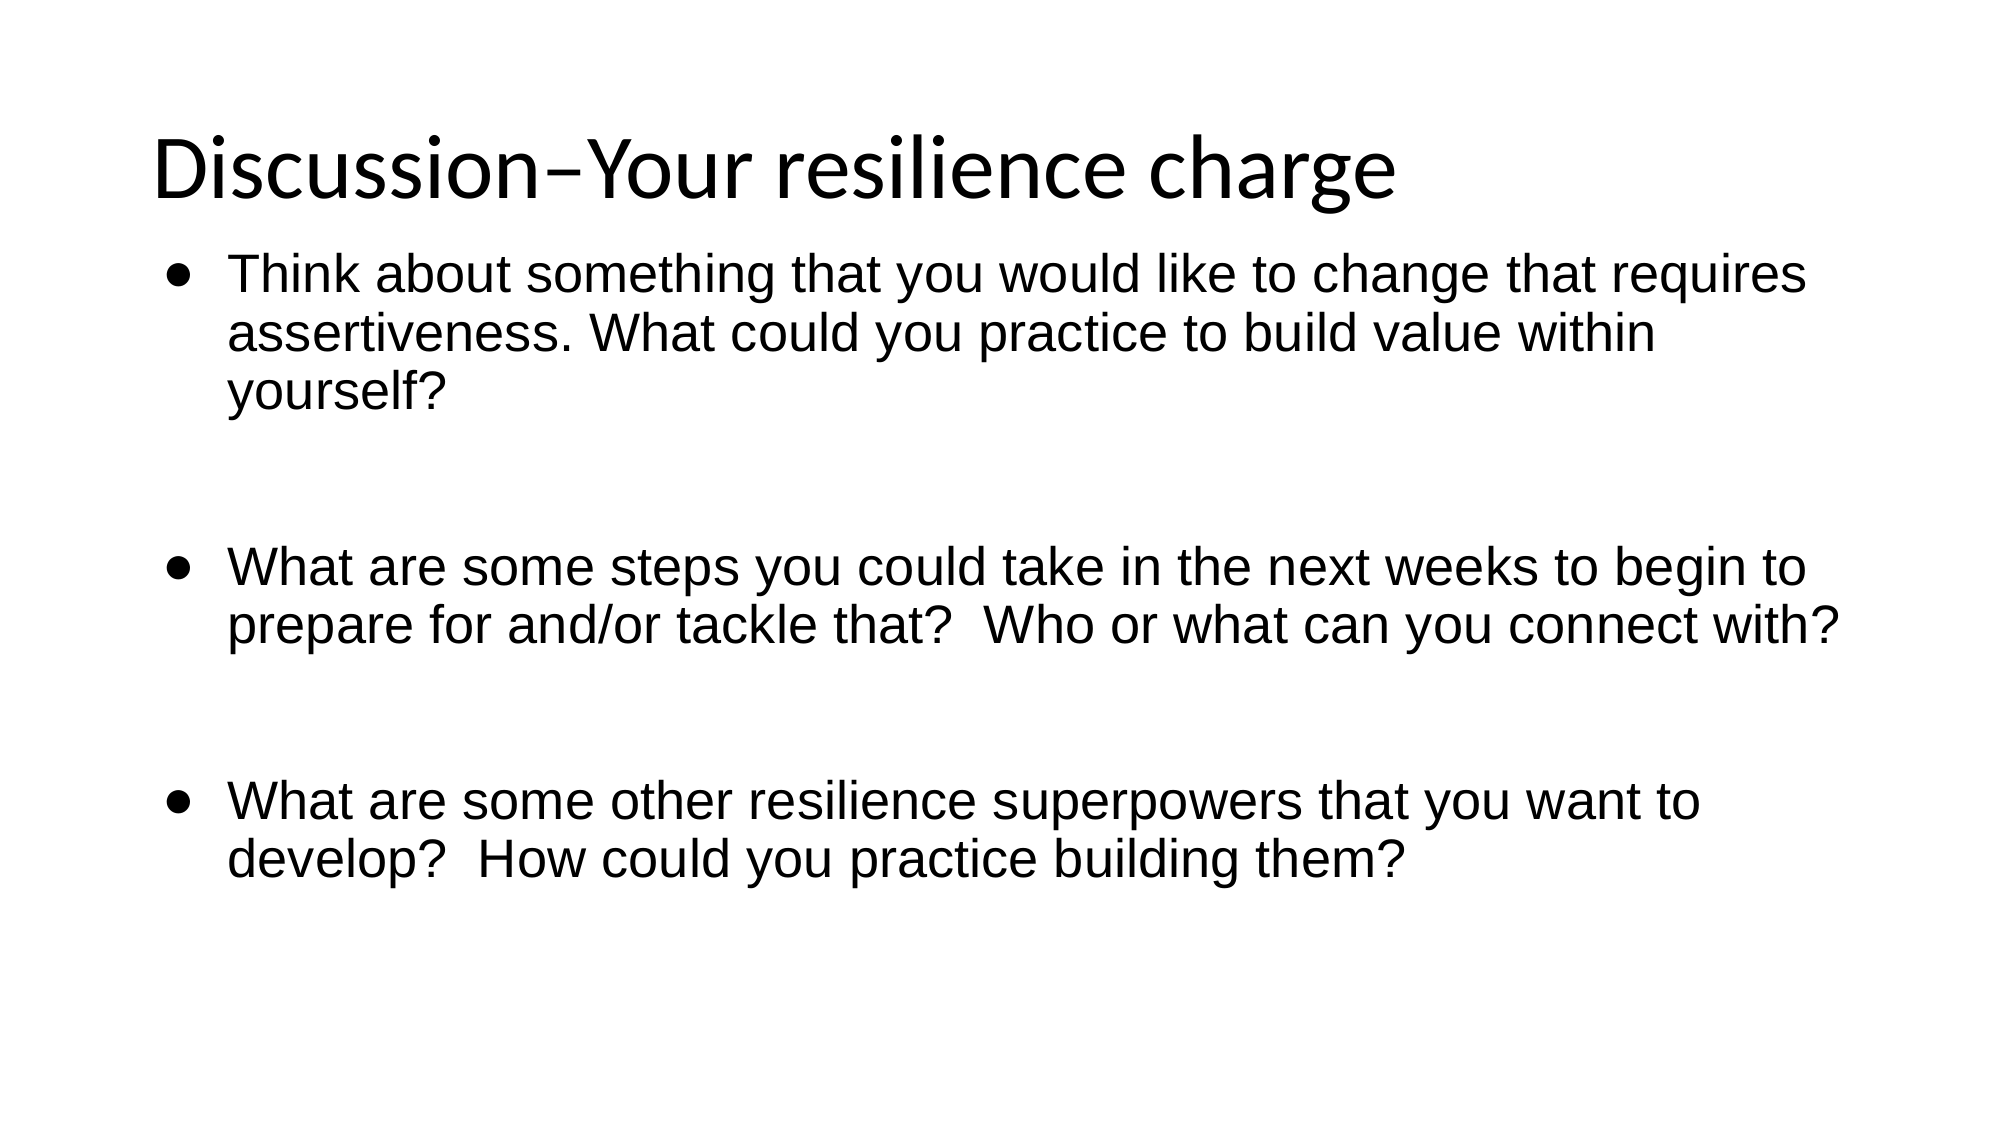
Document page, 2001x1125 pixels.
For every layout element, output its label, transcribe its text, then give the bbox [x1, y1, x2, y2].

title Discussion–Your resilience charge [137, 59, 1863, 238]
text_box Think about something that you would like to change that requires assertiveness. What could you practice to build value within yourself? What are some steps you could take in the next weeks to begin to prepare for and/or tackle that? Who or what can you connect with? What are some other resilience superpowers that you want to develop? How could you practice building them? [137, 238, 1863, 953]
